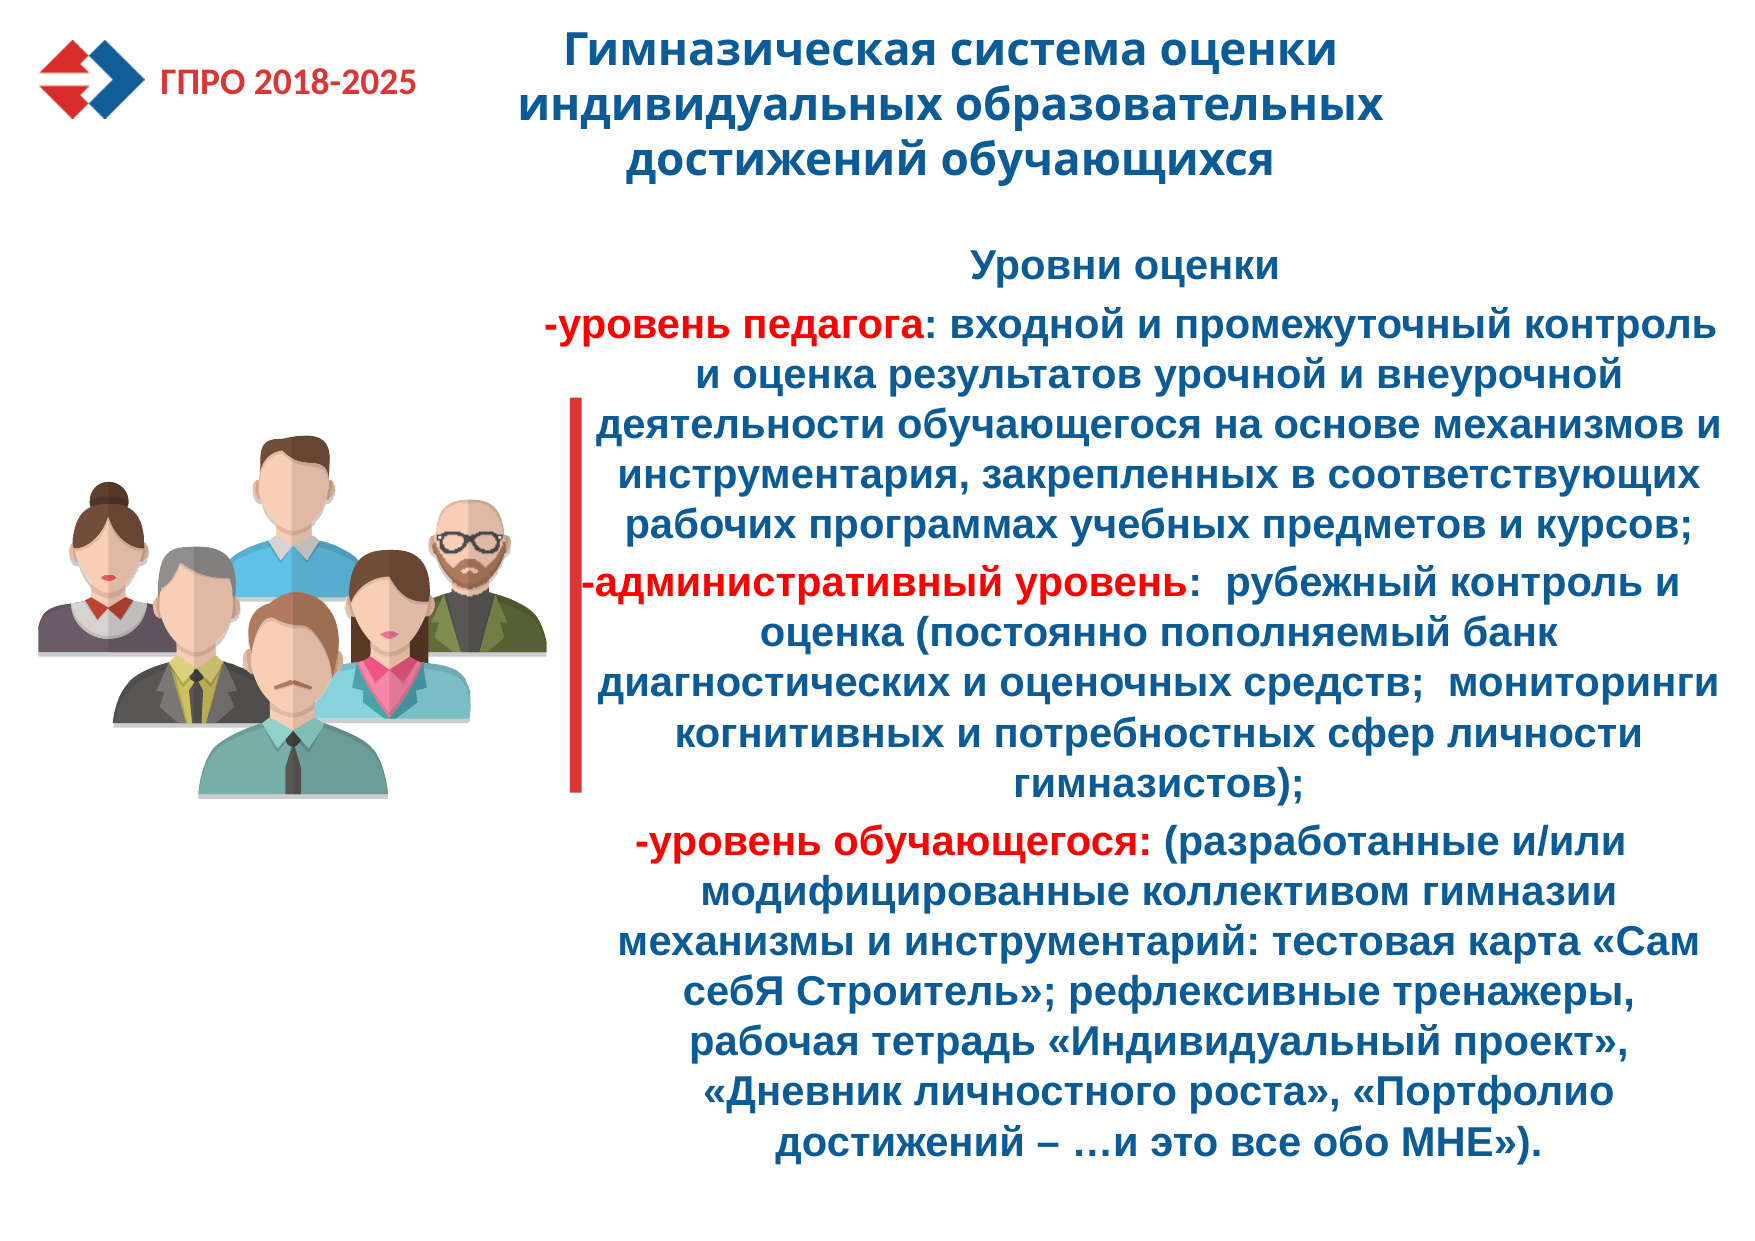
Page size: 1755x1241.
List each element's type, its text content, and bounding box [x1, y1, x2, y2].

title Гимназическая система оценки индивидуальных образовательных достижений обучающихся [472, 17, 1430, 243]
picture [38, 356, 547, 833]
list Уровни оценки -уровень педагога: входной и промежуточный контроль и оценка результатов урочной и внеурочной деятельности обучающегося на основе механизмов и инструментария, закрепленных в соответствующих рабочих программах учебных предметов и курсов; -административный уровень: рубежный контроль и оценка (постоянно пополняемый банк диагностических и оценочных средств; мониторинги когнитивных и потребностных сфер личности гимназистов); -уровень обучающегося: (разработанные и/или модифицированные коллективом гимназии механизмы и инструментарий: тестовая карта «Сам себЯ Строитель»; рефлексивные тренажеры, рабочая тетрадь «Индивидуальный проект», «Дневник личностного роста», «Портфолио достижений – …и это все обо МНЕ»). [522, 171, 1740, 1188]
picture [33, 40, 145, 119]
text_box [568, 395, 584, 795]
